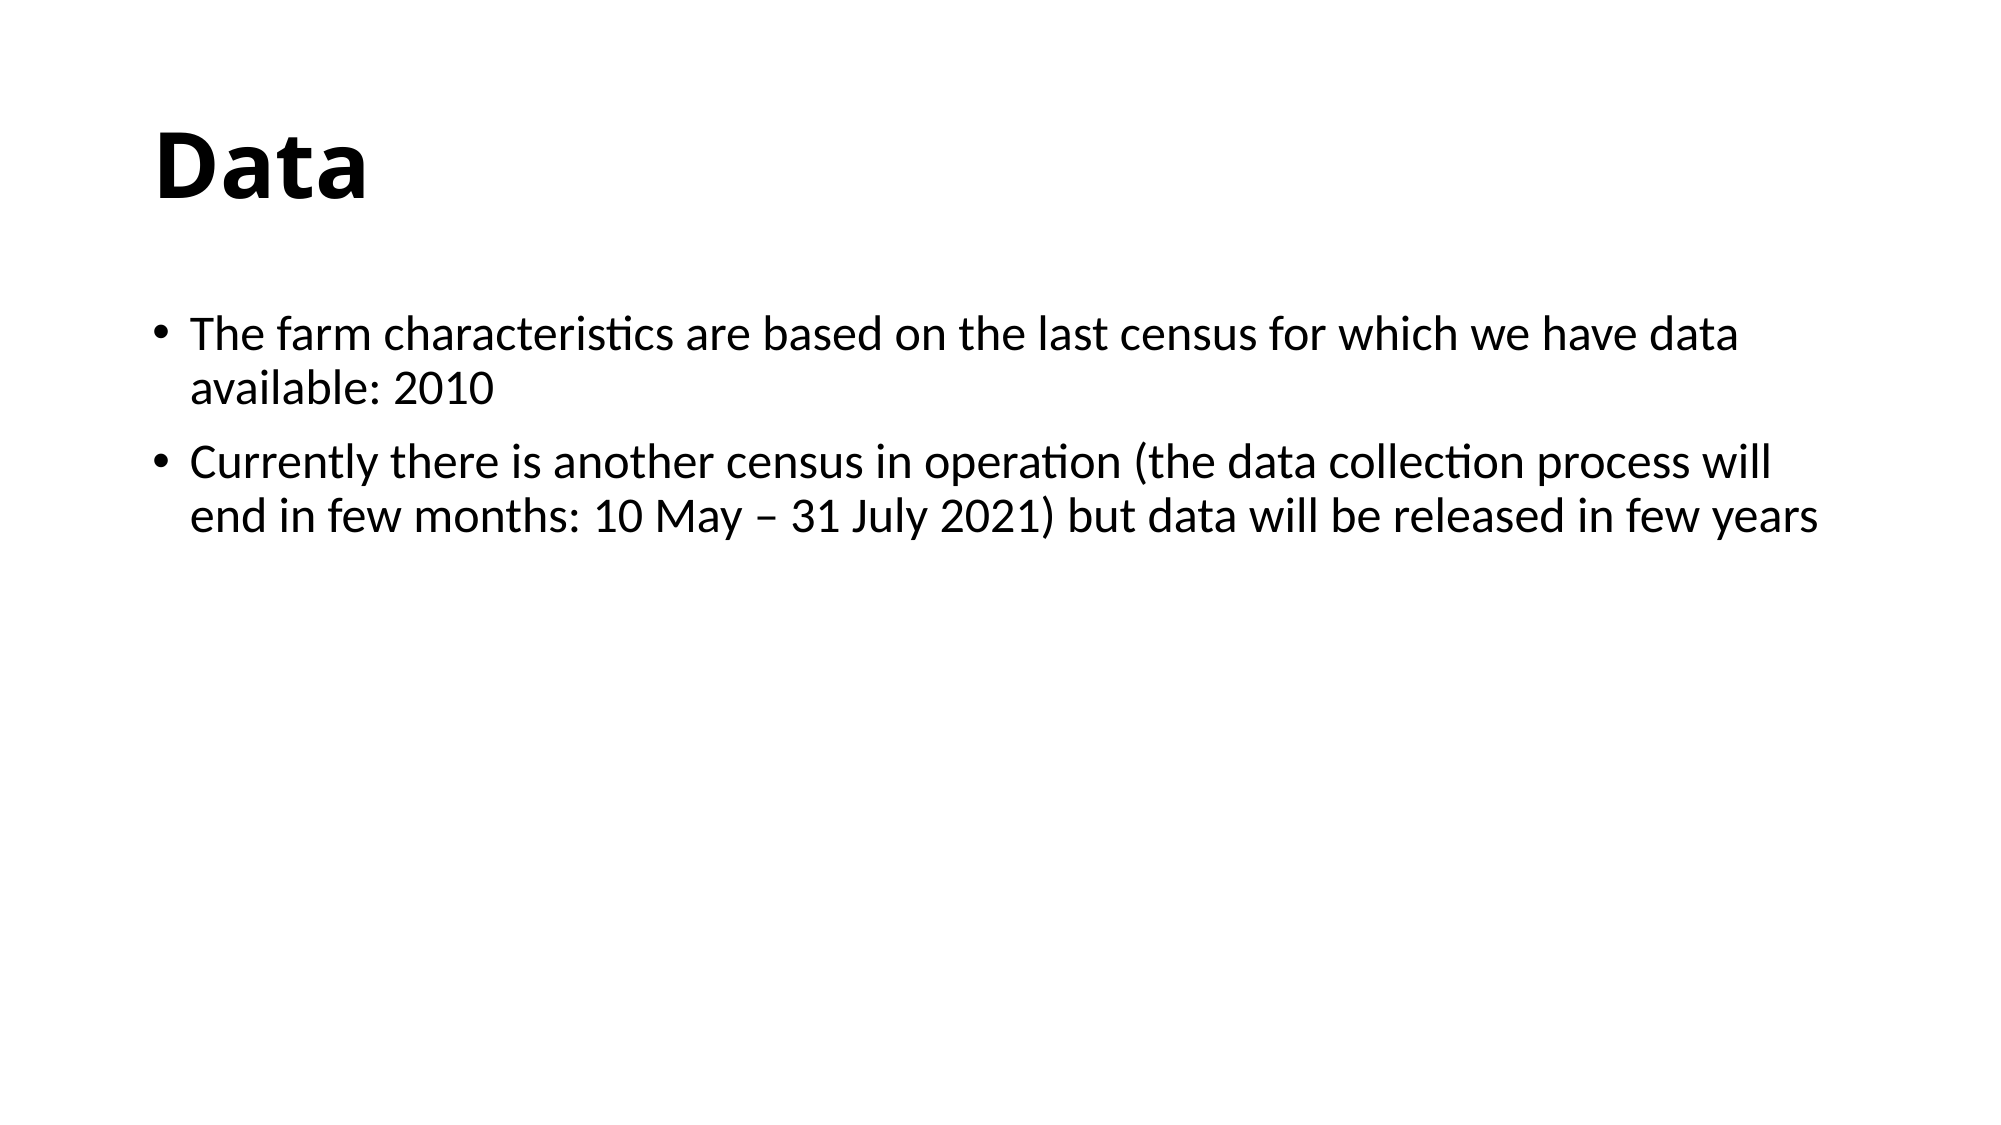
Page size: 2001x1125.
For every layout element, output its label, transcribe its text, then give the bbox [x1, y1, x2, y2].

list The farm characteristics are based on the last census for which we have data available: 2010 Currently there is another census in operation (the data collection process will end in few months: 10 May – 31 July 2021) but data will be released in few years [137, 299, 1863, 1014]
title Data [137, 59, 1863, 278]
